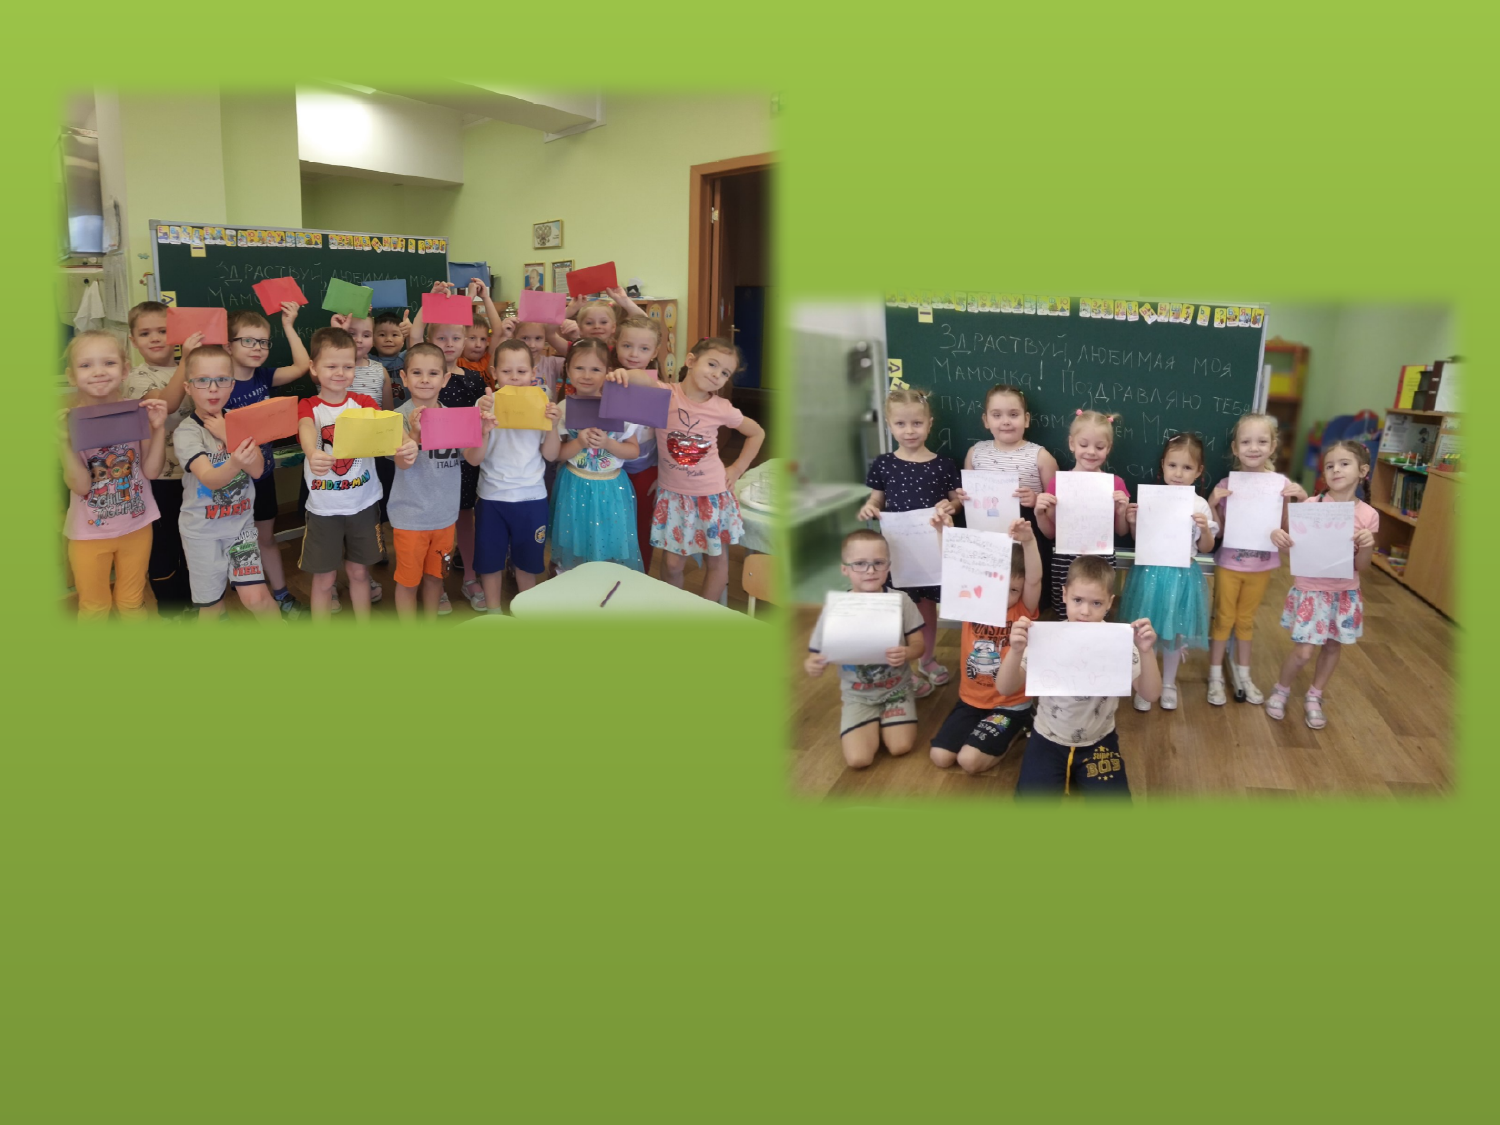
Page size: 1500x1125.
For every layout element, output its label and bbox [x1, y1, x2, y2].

picture [47, 73, 790, 632]
text_box [0, 0, 1500, 1125]
list [772, 283, 1473, 815]
